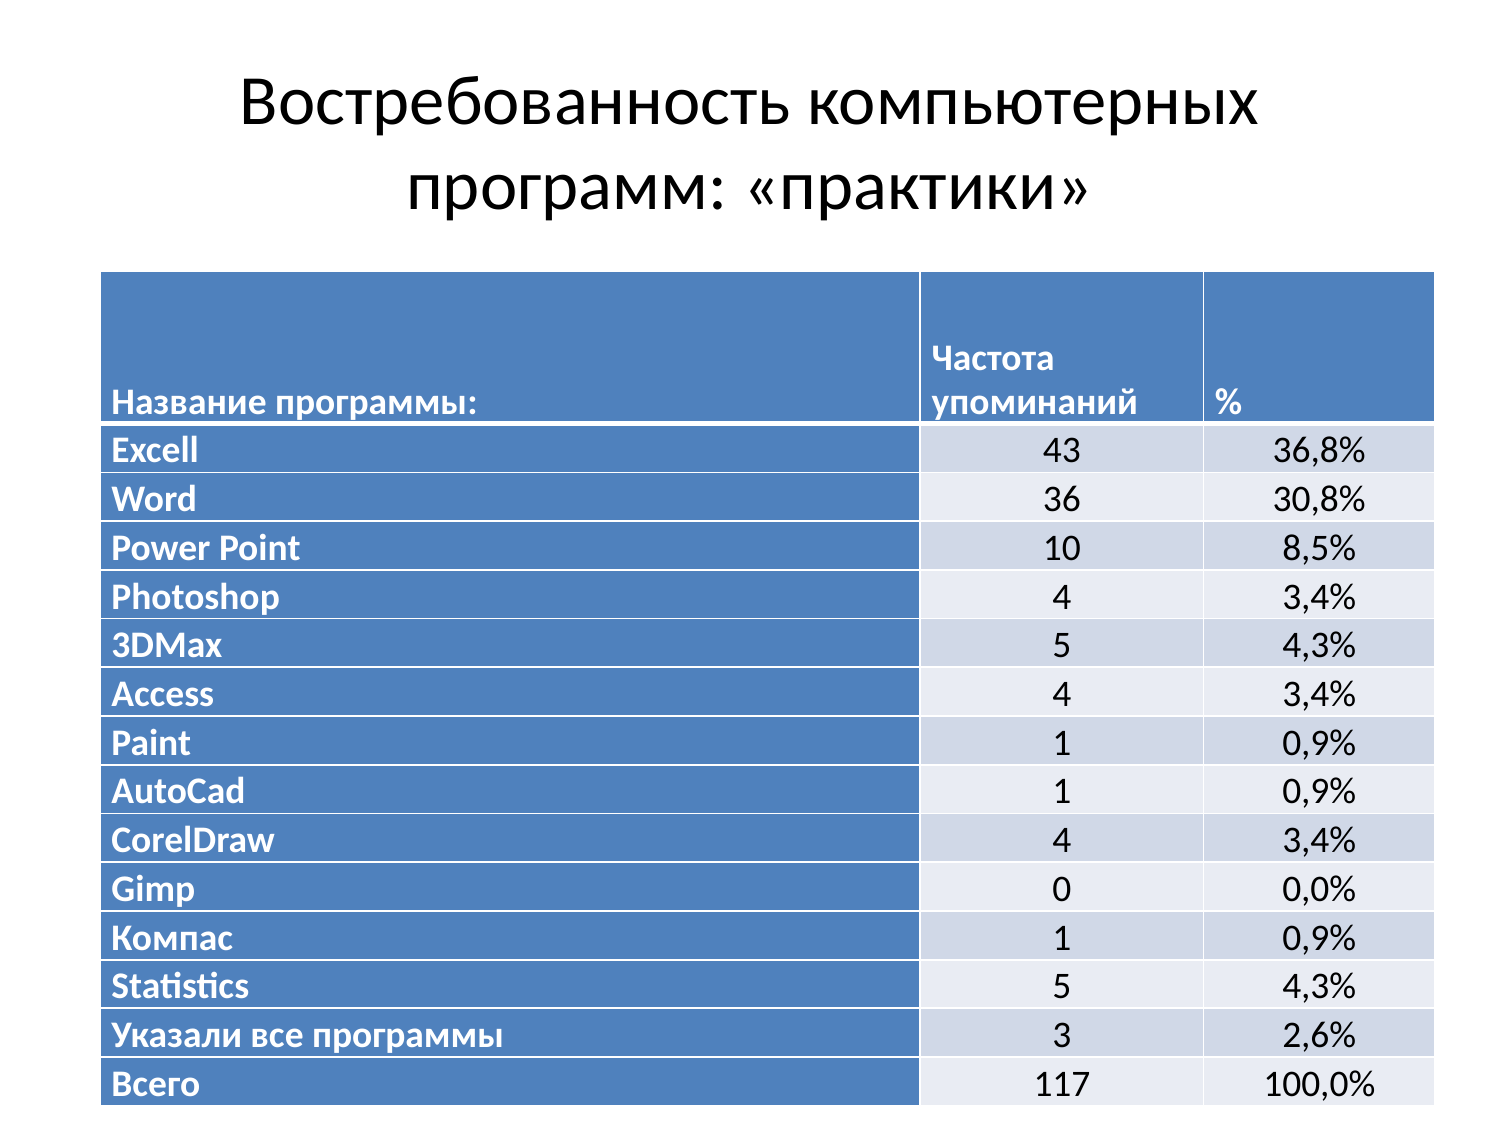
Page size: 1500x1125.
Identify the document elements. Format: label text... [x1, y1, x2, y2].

table_cell 43 [921, 426, 1203, 472]
table_header Частота упоминаний [921, 272, 1203, 421]
table_cell 4 [921, 571, 1203, 618]
table_cell 4,3% [1204, 619, 1434, 666]
table_header Название программы: [101, 272, 919, 421]
table_cell Power Point [101, 522, 919, 569]
table_cell Gimp [101, 863, 919, 910]
table_cell 4 [921, 814, 1203, 861]
title Востребованность компьютерных программ: «практики» [75, 45, 1425, 233]
table_cell Указали все программы [101, 1009, 919, 1056]
table_cell AutoCad [101, 766, 919, 813]
table_cell Word [101, 473, 919, 520]
table_cell 100,0% [1204, 1058, 1434, 1105]
table_cell 3,4% [1204, 571, 1434, 618]
table_cell 2,6% [1204, 1009, 1434, 1056]
table_cell 3,4% [1204, 668, 1434, 715]
table_cell 1 [921, 912, 1203, 959]
table_cell 0 [921, 863, 1203, 910]
table_cell Paint [101, 717, 919, 764]
table_cell Photoshop [101, 571, 919, 618]
table_cell 0,0% [1204, 863, 1434, 910]
table_cell 3,4% [1204, 814, 1434, 861]
table_cell Statistics [101, 961, 919, 1007]
table_cell 1 [921, 766, 1203, 813]
table_cell 3DMax [101, 619, 919, 666]
table_cell Aссess [101, 668, 919, 715]
table_cell Всего [101, 1058, 919, 1105]
table_cell 4 [921, 668, 1203, 715]
table_cell 30,8% [1204, 473, 1434, 520]
table_cell 36,8% [1204, 426, 1434, 472]
table_cell 0,9% [1204, 766, 1434, 813]
table_cell 5 [921, 961, 1203, 1007]
table_cell 10 [921, 522, 1203, 569]
table_cell 5 [921, 619, 1203, 666]
table_cell 36 [921, 473, 1203, 520]
table_cell 0,9% [1204, 912, 1434, 959]
table_header % [1204, 272, 1434, 421]
table_cell CorelDraw [101, 814, 919, 861]
table_cell Компас [101, 912, 919, 959]
table_cell 3 [921, 1009, 1203, 1056]
table_cell 0,9% [1204, 717, 1434, 764]
table_cell 1 [921, 717, 1203, 764]
table_cell 8,5% [1204, 522, 1434, 569]
table_cell Excell [101, 426, 919, 472]
table_cell 4,3% [1204, 961, 1434, 1007]
table_cell 117 [921, 1058, 1203, 1105]
